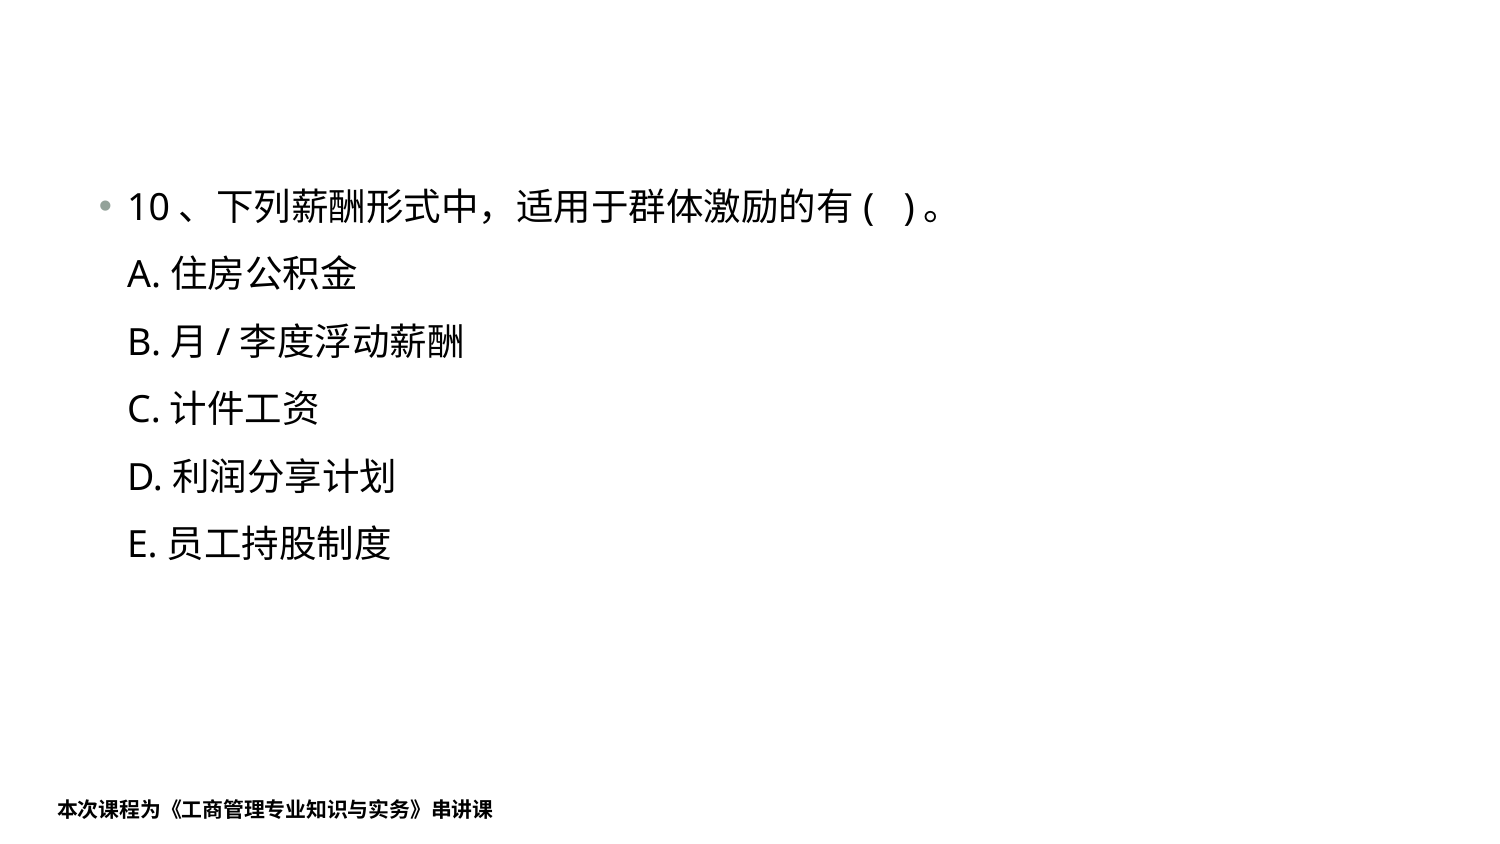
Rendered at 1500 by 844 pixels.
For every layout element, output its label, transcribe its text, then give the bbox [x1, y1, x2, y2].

list 10、下列薪酬形式中，适用于群体激励的有( )。 A.住房公积金 B.月/李度浮动薪酬 C.计件工资 D.利润分享计划 E.员工持股制度 [69, 152, 1455, 795]
